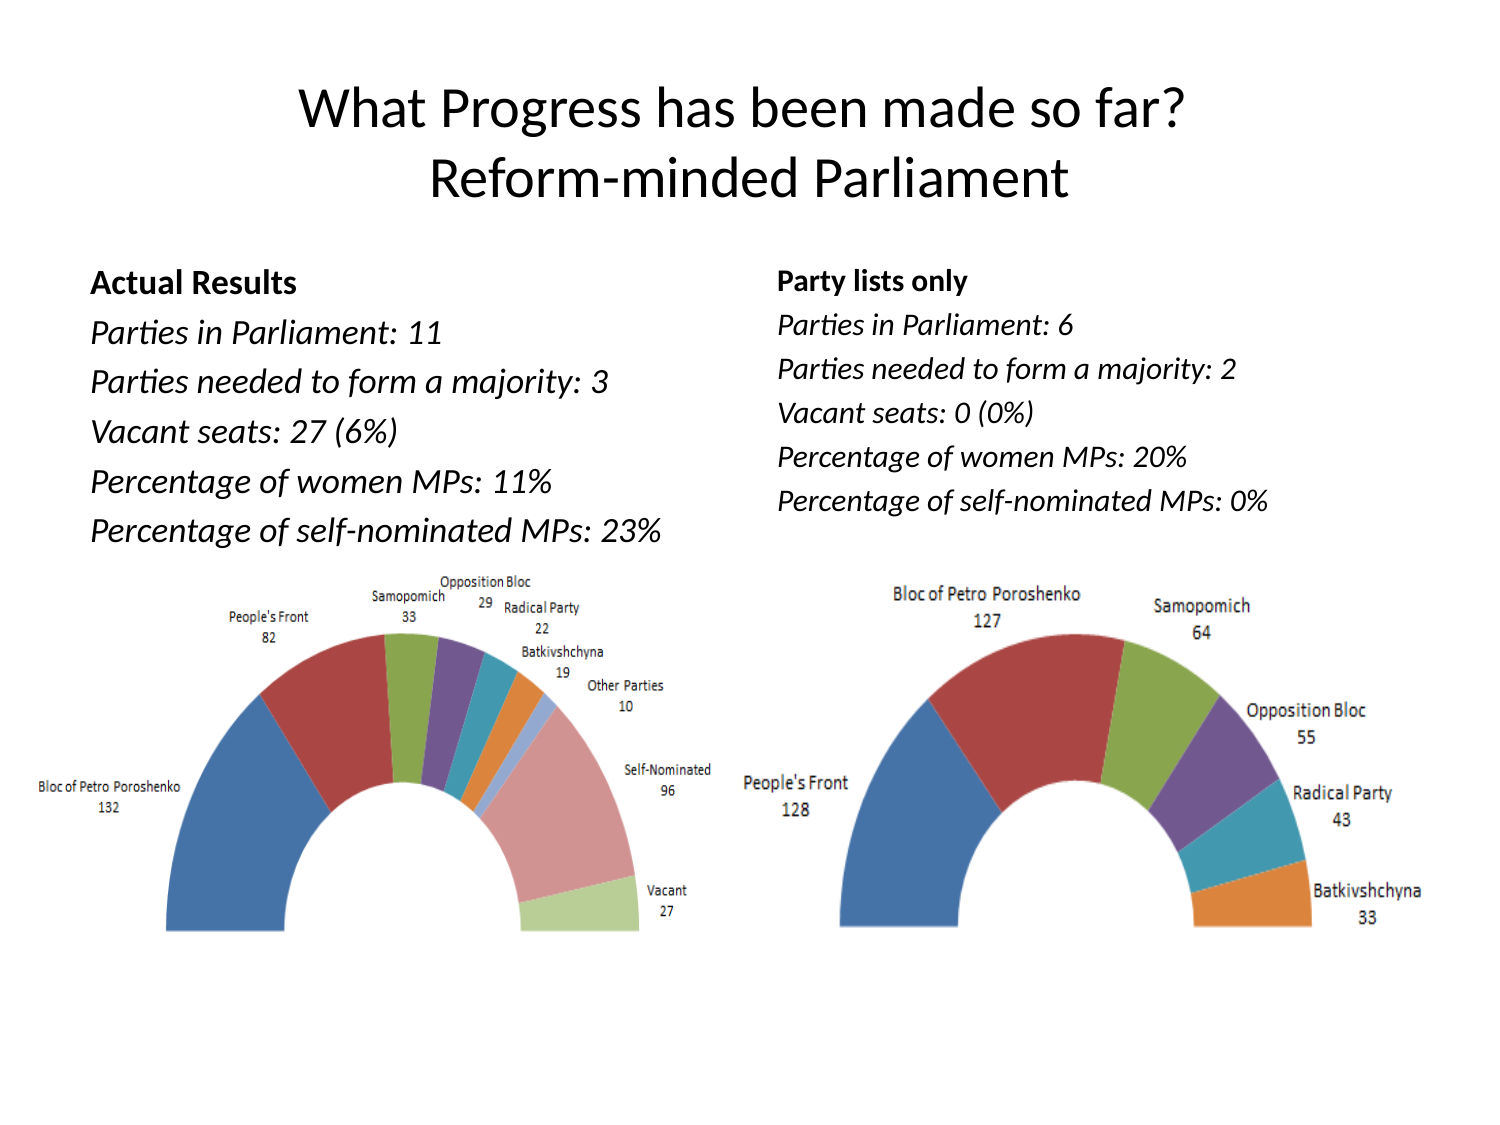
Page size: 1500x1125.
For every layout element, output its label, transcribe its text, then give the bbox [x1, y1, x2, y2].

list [0, 574, 707, 951]
list Party lists only Parties in Parliament: 6 Parties needed to form a majority: 2 Vacant seats: 0 (0%) Percentage of women MPs: 20% Percentage of self-nominated MPs: 0% [761, 251, 1425, 525]
title What Progress has been made so far? Reform-minded Parliament [75, 45, 1425, 233]
list Actual Results Parties in Parliament: 11 Parties needed to form a majority: 3 Vacant seats: 27 (6%) Percentage of women MPs: 11% Percentage of self-nominated MPs: 23% [75, 251, 738, 563]
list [712, 562, 1463, 976]
